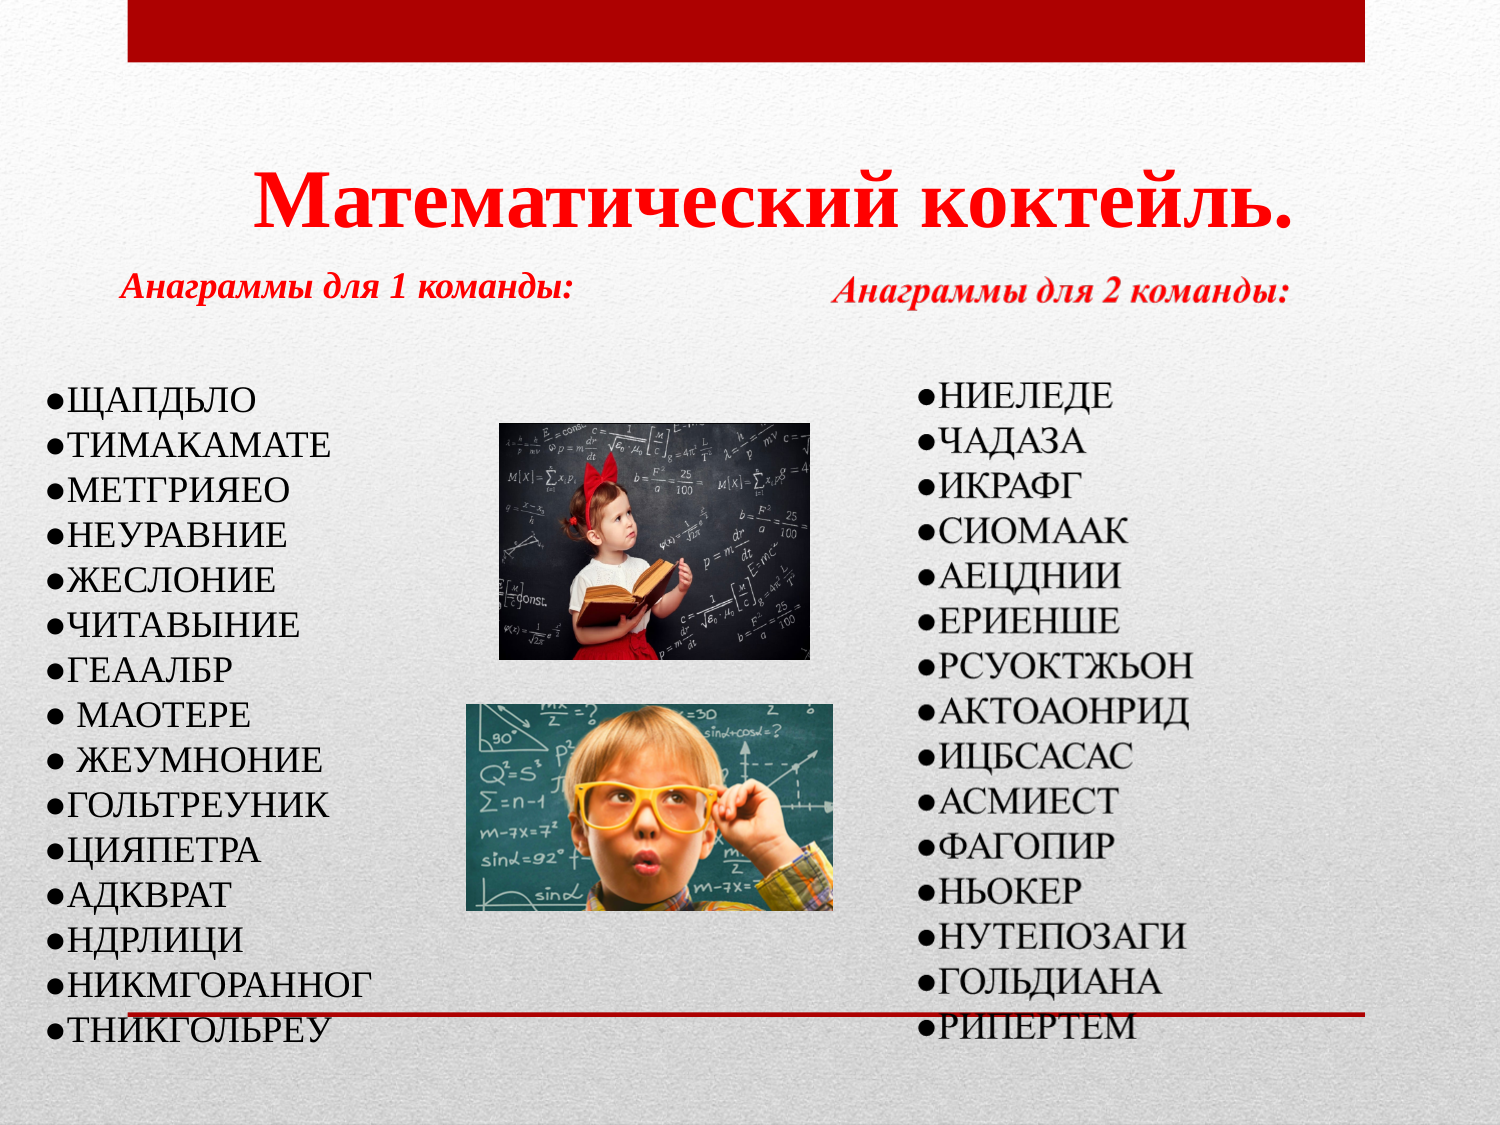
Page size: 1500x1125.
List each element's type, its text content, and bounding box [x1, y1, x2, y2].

picture [465, 703, 834, 911]
text_box ●ЩАПДЬЛО ●ТИМАКАМАТЕ ●МЕТГРИЯЕО ●НЕУРАВНИЕ ●ЖЕСЛОНИЕ ●ЧИТАВЫНИЕ ●ГЕААЛБР ● МАОТЕРЕ ● ЖЕУМНОНИЕ ●ГОЛЬТРЕУНИК ●ЦИЯПЕТРА ●АДКВРАТ ●НДРЛИЦИ ●НИКМГОРАННОГ ●ТНИКГОЛЬРЕУ [29, 277, 467, 1108]
text_box Анаграммы для 1 команды: [41, 253, 655, 314]
picture [808, 252, 1314, 336]
text_box Математический коктейль. [171, 137, 1388, 252]
picture [499, 422, 810, 661]
picture [890, 358, 1363, 1108]
text_box [750, 326, 1270, 656]
